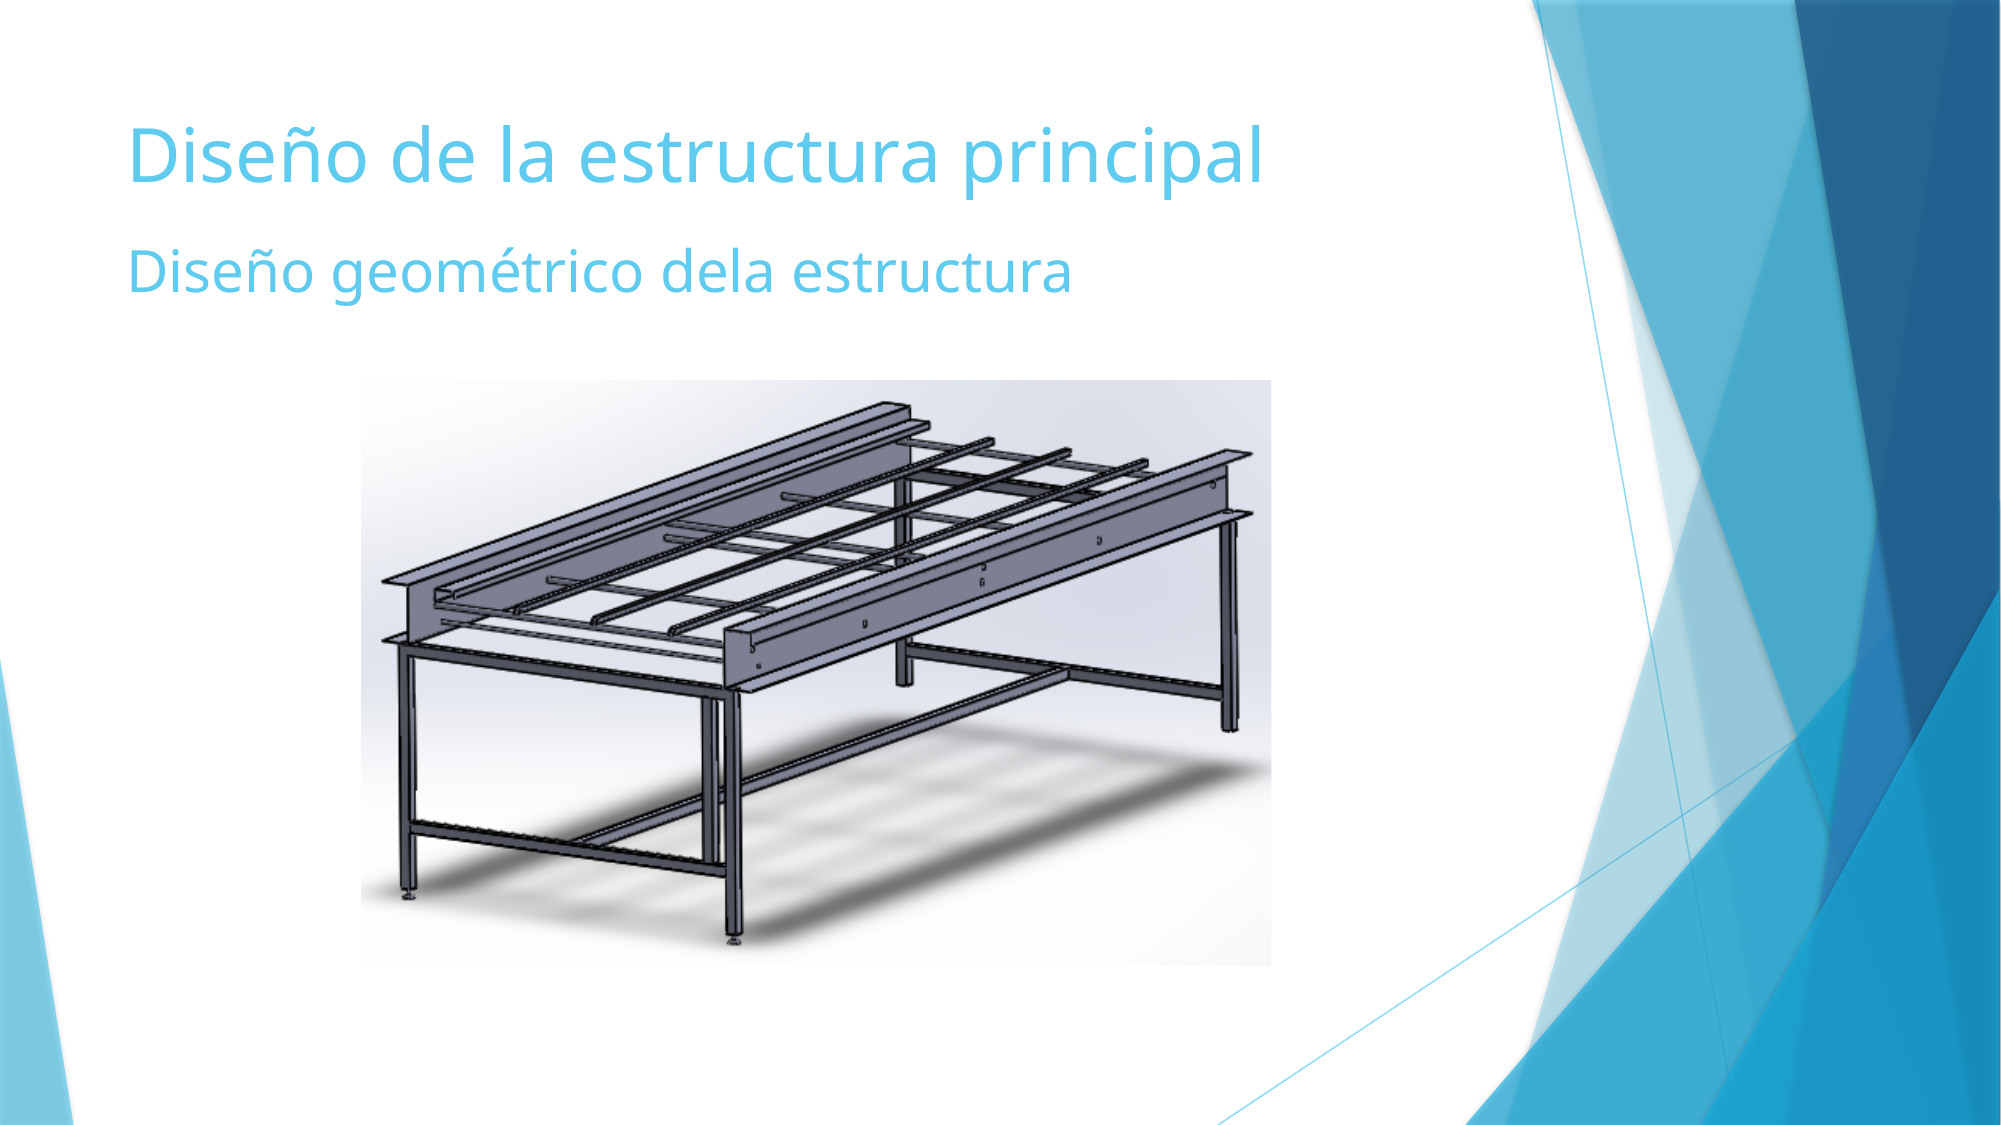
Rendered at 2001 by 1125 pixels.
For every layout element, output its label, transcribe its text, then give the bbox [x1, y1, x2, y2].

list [360, 379, 1272, 966]
text_box Diseño geométrico dela estructura [111, 227, 1522, 342]
title Diseño de la estructura principal [111, 99, 1522, 215]
